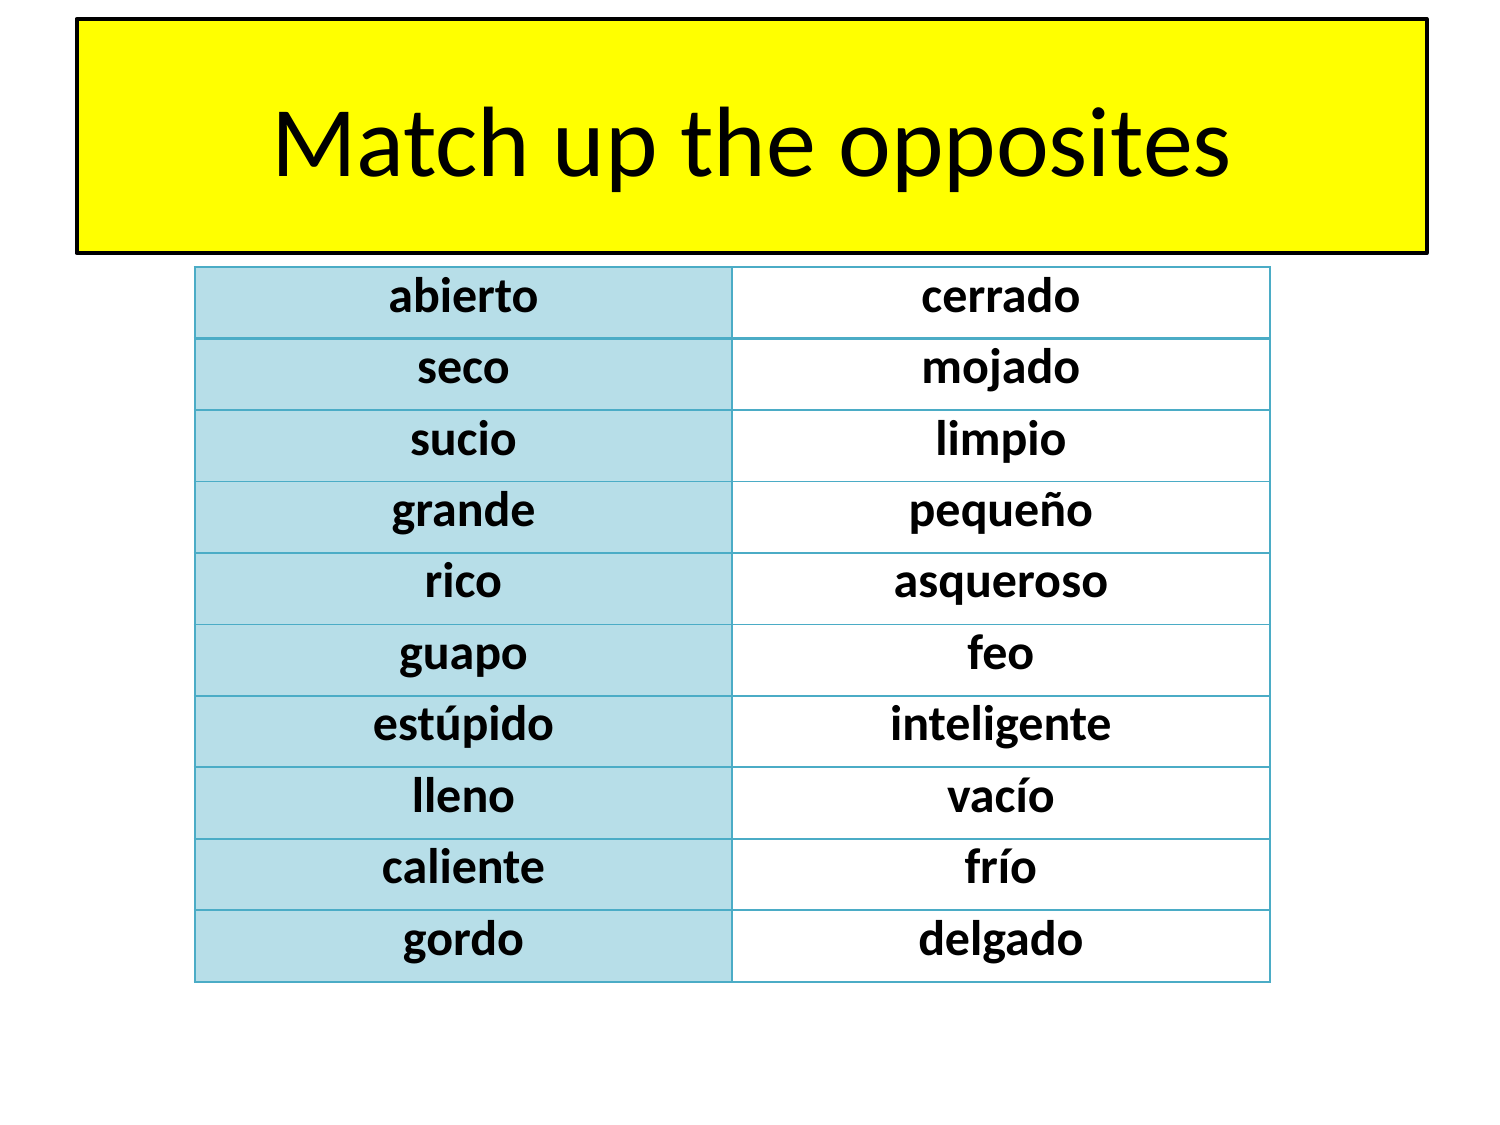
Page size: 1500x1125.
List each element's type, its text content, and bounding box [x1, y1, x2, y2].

table_header cerrado [733, 268, 1269, 337]
table_cell vacío [733, 768, 1269, 838]
table_cell pequeño [733, 482, 1269, 552]
table_cell asqueroso [733, 554, 1269, 624]
table_cell grande [196, 482, 731, 552]
table_cell delgado [733, 911, 1269, 981]
table_cell inteligente [733, 697, 1269, 766]
table_cell gordo [196, 911, 731, 981]
table_cell limpio [733, 411, 1269, 481]
table_cell mojado [733, 340, 1269, 409]
table_cell lleno [196, 768, 731, 838]
table_cell seco [196, 340, 731, 409]
table_cell feo [733, 625, 1269, 695]
table_cell caliente [196, 840, 731, 909]
table_cell rico [196, 554, 731, 624]
table_cell guapo [196, 625, 731, 695]
table_cell frío [733, 840, 1269, 909]
table_header abierto [196, 268, 731, 337]
table_cell estúpido [196, 697, 731, 766]
title Match up the opposites [75, 17, 1429, 255]
table_cell sucio [196, 411, 731, 481]
